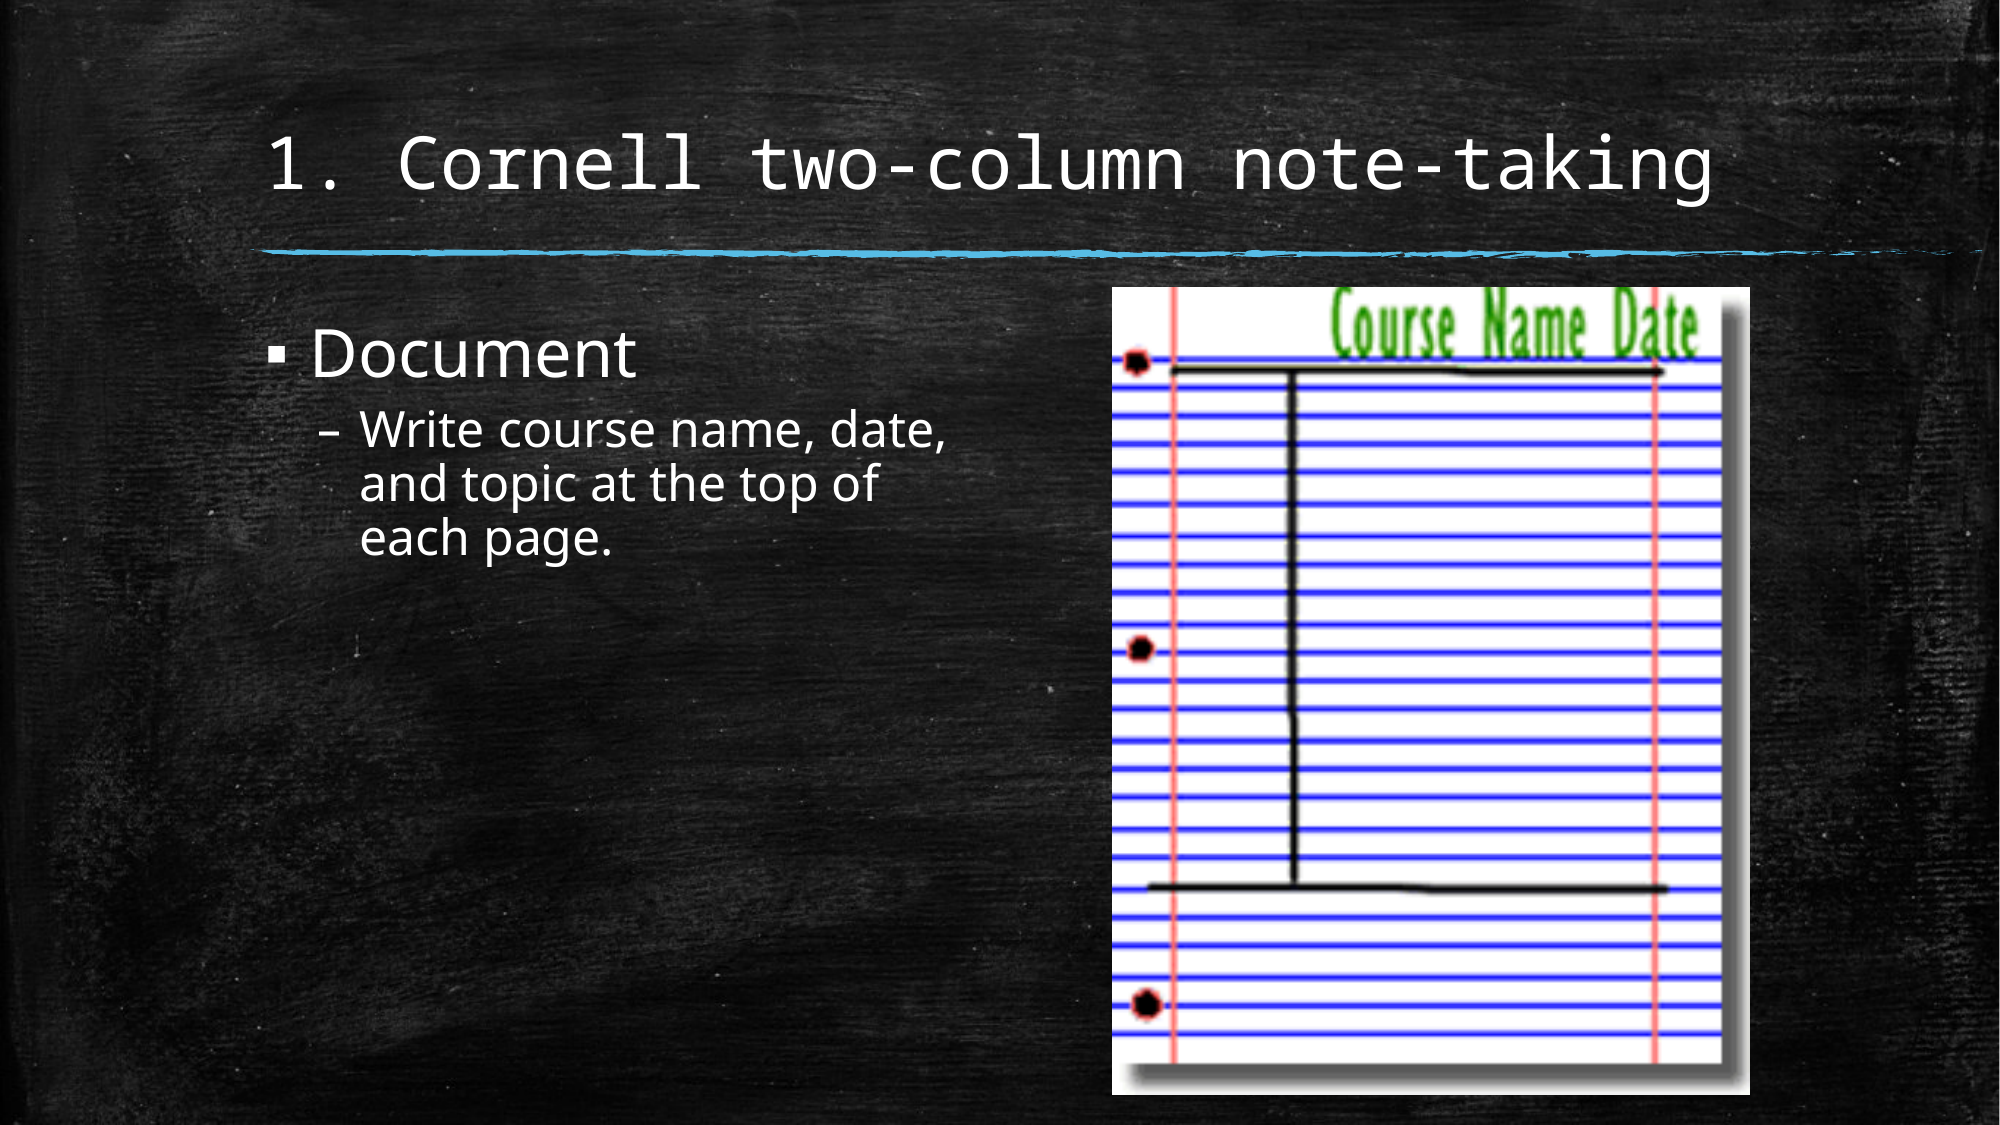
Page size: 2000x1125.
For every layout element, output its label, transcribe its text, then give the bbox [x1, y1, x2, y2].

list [1112, 287, 1750, 1095]
title 1. Cornell two-column note-taking [249, 45, 1750, 213]
list Document Write course name, date, and topic at the top of each page. [249, 312, 975, 1013]
